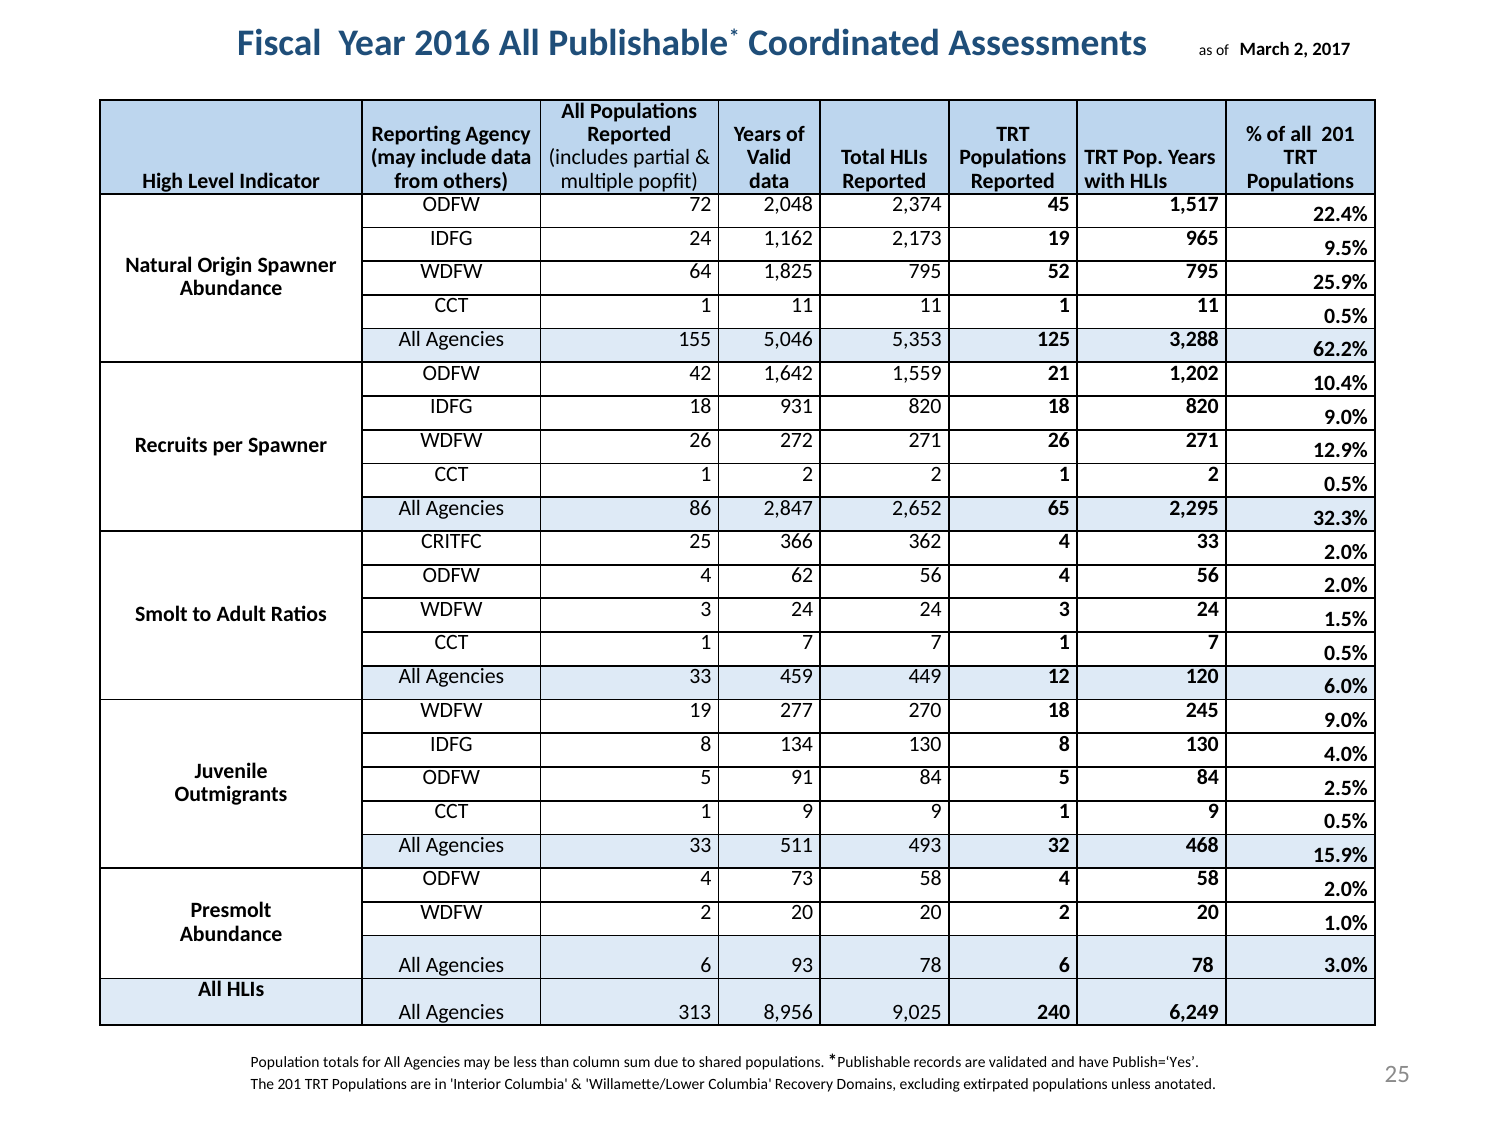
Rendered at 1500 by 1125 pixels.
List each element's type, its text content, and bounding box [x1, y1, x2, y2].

table_cell 73 [719, 869, 819, 901]
table_cell 2,173 [821, 228, 948, 260]
table_cell 493 [821, 835, 948, 867]
table_cell CCT [363, 296, 540, 328]
table_cell 9 [821, 802, 948, 834]
table_cell CCT [363, 802, 540, 834]
table_cell 91 [719, 768, 819, 800]
table_cell 362 [821, 532, 948, 564]
table_cell 3 [950, 599, 1076, 631]
table_cell 33 [541, 835, 718, 867]
table_cell 3.0% [1227, 936, 1374, 978]
slide_number 25 [1074, 1042, 1425, 1103]
table_cell 62.2% [1227, 329, 1374, 361]
table_cell IDFG [363, 397, 540, 429]
table_cell CRITFC [363, 532, 540, 564]
table_cell 25 [541, 532, 718, 564]
table_cell 2 [950, 903, 1076, 935]
table_cell ODFW [363, 195, 540, 227]
table_cell 22.4% [1227, 195, 1374, 227]
text_box Fiscal Year 2016 All Publishable* Coordinated Assessments as of March 2, 2017 [222, 10, 1370, 71]
table_cell 5,046 [719, 329, 819, 361]
table_cell 9 [1078, 802, 1225, 834]
table_cell 93 [719, 936, 819, 978]
table_cell 4 [541, 566, 718, 597]
table_cell 8,956 [719, 979, 819, 1024]
table_cell 1 [541, 296, 718, 328]
table_cell 26 [950, 431, 1076, 463]
table_cell 2.0% [1227, 869, 1374, 901]
table_header Years of Valid data [719, 101, 819, 193]
table_cell 4 [541, 869, 718, 901]
table_cell 134 [719, 734, 819, 766]
table_cell 24 [821, 599, 948, 631]
table_cell 86 [541, 498, 718, 530]
table_cell 1.5% [1227, 599, 1374, 631]
table_cell 12.9% [1227, 431, 1374, 463]
table_cell 4.0% [1227, 734, 1374, 766]
table_cell 24 [719, 599, 819, 631]
table_cell 130 [1078, 734, 1225, 766]
table_cell 277 [719, 700, 819, 732]
table_cell 1,559 [821, 363, 948, 395]
table_cell 5 [950, 768, 1076, 800]
table_cell 366 [719, 532, 819, 564]
table_header TRT Populations Reported [950, 101, 1076, 193]
table_cell 0.5% [1227, 802, 1374, 834]
table_cell 0.5% [1227, 464, 1374, 496]
table_cell WDFW [363, 903, 540, 935]
table_cell 8 [541, 734, 718, 766]
table_header High Level Indicator [101, 101, 361, 193]
table_cell 1 [950, 802, 1076, 834]
table_cell 1.0% [1227, 903, 1374, 935]
table_cell All Agencies [363, 329, 540, 361]
table_cell 130 [821, 734, 948, 766]
table_cell 6,249 [1078, 979, 1225, 1024]
table_cell 11 [821, 296, 948, 328]
table_cell 42 [541, 363, 718, 395]
table_cell 2,847 [719, 498, 819, 530]
table_cell 1 [541, 464, 718, 496]
table_cell 120 [1078, 667, 1225, 699]
table_cell WDFW [363, 431, 540, 463]
table_cell 1 [541, 633, 718, 665]
table_cell 1 [950, 296, 1076, 328]
table_cell 11 [719, 296, 819, 328]
table_cell 155 [541, 329, 718, 361]
table_cell All Agencies [363, 979, 540, 1024]
table_cell 245 [1078, 700, 1225, 732]
table_cell 26 [541, 431, 718, 463]
table_cell 24 [1078, 599, 1225, 631]
table_header Reporting Agency (may include data from others) [363, 101, 540, 193]
table_cell 9.0% [1227, 700, 1374, 732]
table_cell 270 [821, 700, 948, 732]
table_cell WDFW [363, 262, 540, 294]
table_cell 9.0% [1227, 397, 1374, 429]
table_cell 449 [821, 667, 948, 699]
table_cell 1,202 [1078, 363, 1225, 395]
table_cell ODFW [363, 566, 540, 597]
table_cell 64 [541, 262, 718, 294]
table_cell 20 [719, 903, 819, 935]
table_cell 19 [950, 228, 1076, 260]
table_cell 6 [950, 936, 1076, 978]
table_cell 5,353 [821, 329, 948, 361]
table_cell 33 [541, 667, 718, 699]
table_cell Smolt to Adult Ratios [101, 532, 361, 699]
table_cell 3 [541, 599, 718, 631]
table_cell 5 [541, 768, 718, 800]
table_cell 84 [1078, 768, 1225, 800]
table_cell 1 [950, 464, 1076, 496]
table_cell All Agencies [363, 667, 540, 699]
table_cell 2 [821, 464, 948, 496]
table_cell Recruits per Spawner [101, 363, 361, 530]
table_cell 65 [950, 498, 1076, 530]
table_cell 2 [541, 903, 718, 935]
table_cell 12 [950, 667, 1076, 699]
table_cell 0.5% [1227, 296, 1374, 328]
table_cell 32 [950, 835, 1076, 867]
table_cell 78 [1078, 936, 1225, 978]
table_cell 18 [541, 397, 718, 429]
table_cell 1 [541, 802, 718, 834]
table_cell 271 [1078, 431, 1225, 463]
table_cell 72 [541, 195, 718, 227]
table_cell 7 [821, 633, 948, 665]
table_cell 313 [541, 979, 718, 1024]
table_cell 4 [950, 532, 1076, 564]
table_cell 58 [821, 869, 948, 901]
table_cell 240 [950, 979, 1076, 1024]
table_cell ODFW [363, 768, 540, 800]
table_cell 10.4% [1227, 363, 1374, 395]
table_cell 15.9% [1227, 835, 1374, 867]
table_cell [1227, 979, 1374, 1024]
table_cell 3,288 [1078, 329, 1225, 361]
table_cell 931 [719, 397, 819, 429]
table_cell 2,295 [1078, 498, 1225, 530]
table_cell 1,162 [719, 228, 819, 260]
table_cell All Agencies [363, 498, 540, 530]
table_cell 8 [950, 734, 1076, 766]
table_cell IDFG [363, 734, 540, 766]
table_cell 20 [821, 903, 948, 935]
table_cell IDFG [363, 228, 540, 260]
table_cell 795 [1078, 262, 1225, 294]
table_cell 2,652 [821, 498, 948, 530]
table_cell 20 [1078, 903, 1225, 935]
table_cell 2,048 [719, 195, 819, 227]
picture [250, 1049, 1264, 1096]
table_cell 511 [719, 835, 819, 867]
table_cell 7 [1078, 633, 1225, 665]
table_cell 52 [950, 262, 1076, 294]
table_cell 45 [950, 195, 1076, 227]
table_cell 21 [950, 363, 1076, 395]
table_cell 0.5% [1227, 633, 1374, 665]
table_cell 2.0% [1227, 532, 1374, 564]
table_cell 11 [1078, 296, 1225, 328]
table_cell Presmolt Abundance [101, 869, 361, 978]
table_cell 459 [719, 667, 819, 699]
table_cell 2.0% [1227, 566, 1374, 597]
table_cell 18 [950, 397, 1076, 429]
table_cell WDFW [363, 700, 540, 732]
table_cell 2,374 [821, 195, 948, 227]
table_cell 468 [1078, 835, 1225, 867]
table_cell All Agencies [363, 835, 540, 867]
table_cell 84 [821, 768, 948, 800]
table_cell 33 [1078, 532, 1225, 564]
table_cell 9.5% [1227, 228, 1374, 260]
table_cell 1,642 [719, 363, 819, 395]
table_cell 820 [1078, 397, 1225, 429]
table_cell 2 [719, 464, 819, 496]
table_cell 2.5% [1227, 768, 1374, 800]
table_cell ODFW [363, 869, 540, 901]
table_header All Populations Reported (includes partial & multiple popfit) [541, 101, 718, 193]
table_cell 1,825 [719, 262, 819, 294]
table_cell 1,517 [1078, 195, 1225, 227]
table_cell 7 [719, 633, 819, 665]
table_cell ODFW [363, 363, 540, 395]
table_cell 272 [719, 431, 819, 463]
table_cell 965 [1078, 228, 1225, 260]
table_cell 62 [719, 566, 819, 597]
table_cell 6.0% [1227, 667, 1374, 699]
table_cell CCT [363, 464, 540, 496]
table_cell 6 [541, 936, 718, 978]
table_cell 9 [719, 802, 819, 834]
table_cell 25.9% [1227, 262, 1374, 294]
table_cell 56 [821, 566, 948, 597]
table_header Total HLIs Reported [821, 101, 948, 193]
table_cell 56 [1078, 566, 1225, 597]
table_cell Juvenile Outmigrants [101, 700, 361, 867]
table_cell 2 [1078, 464, 1225, 496]
table_cell All Agencies [363, 936, 540, 978]
table_header % of all 201 TRT Populations [1227, 101, 1374, 193]
table_cell 19 [541, 700, 718, 732]
table_cell CCT [363, 633, 540, 665]
table_cell 24 [541, 228, 718, 260]
table_header TRT Pop. Years with HLIs [1078, 101, 1225, 193]
table_cell 1 [950, 633, 1076, 665]
table_cell 4 [950, 869, 1076, 901]
table_cell 78 [821, 936, 948, 978]
table_cell 795 [821, 262, 948, 294]
table_cell 32.3% [1227, 498, 1374, 530]
table_cell 9,025 [821, 979, 948, 1024]
table_cell Natural Origin Spawner Abundance [101, 195, 361, 361]
table_cell 18 [950, 700, 1076, 732]
table_cell 58 [1078, 869, 1225, 901]
table_cell 125 [950, 329, 1076, 361]
table_cell 271 [821, 431, 948, 463]
table_cell 820 [821, 397, 948, 429]
table_cell All HLIs [101, 979, 361, 1024]
table_cell 4 [950, 566, 1076, 597]
table_cell WDFW [363, 599, 540, 631]
